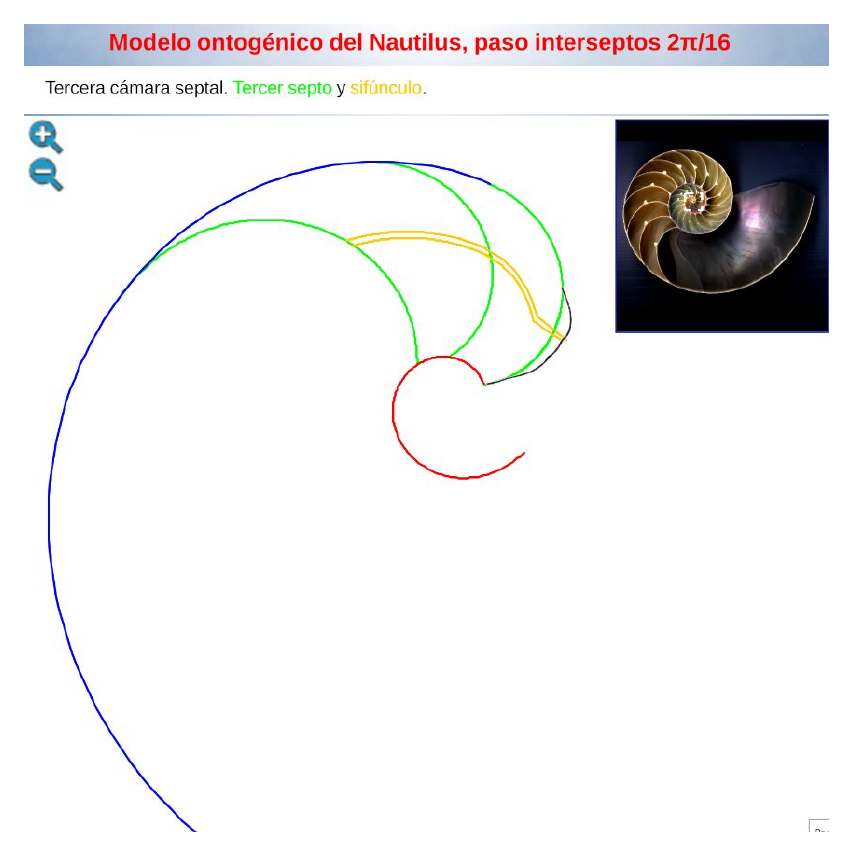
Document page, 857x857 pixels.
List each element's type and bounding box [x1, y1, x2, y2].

picture [24, 24, 829, 832]
